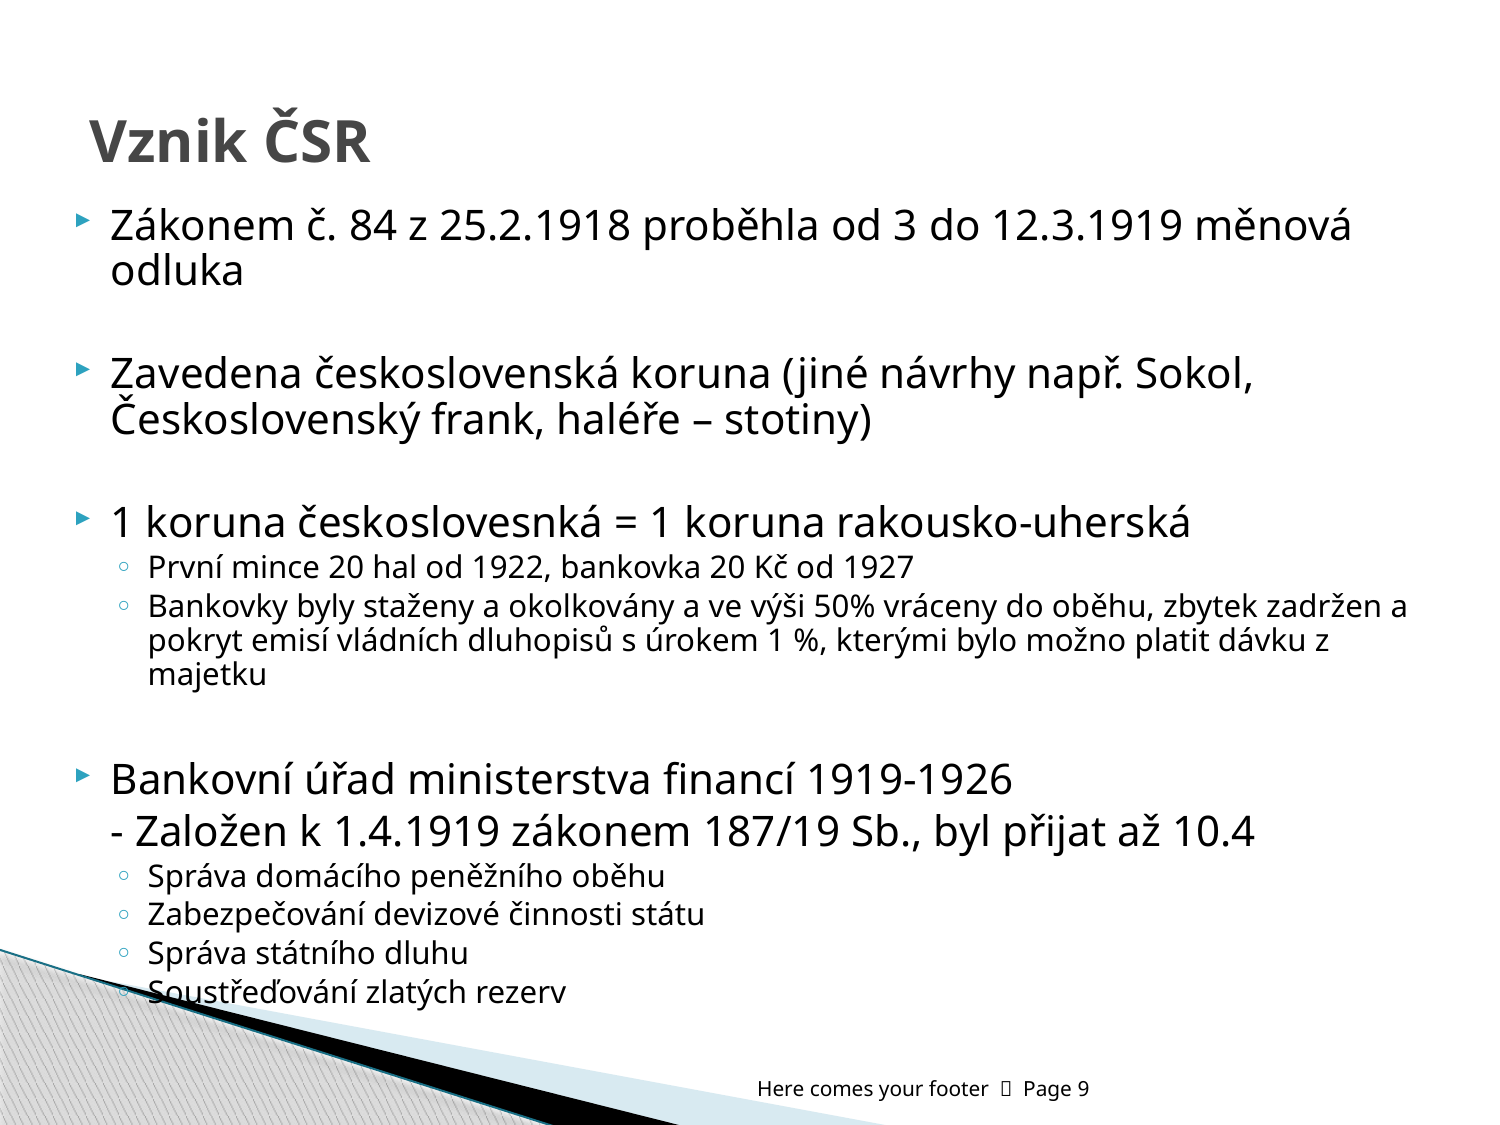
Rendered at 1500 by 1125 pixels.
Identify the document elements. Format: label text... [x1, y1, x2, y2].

list Zákonem č. 84 z 25.2.1918 proběhla od 3 do 12.3.1919 měnová odluka Zavedena československá koruna (jiné návrhy např. Sokol, Československý frank, haléře – stotiny) 1 koruna českoslovesnká = 1 koruna rakousko-uherská První mince 20 hal od 1922, bankovka 20 Kč od 1927 Bankovky byly staženy a okolkovány a ve výši 50% vráceny do oběhu, zbytek zadržen a pokryt emisí vládních dluhopisů s úrokem 1 %, kterými bylo možno platit dávku z majetku Bankovní úřad ministerstva financí 1919-1926 - Založen k 1.4.1919 zákonem 187/19 Sb., byl přijat až 10.4 Správa domácího peněžního oběhu Zabezpečování devizové činnosti státu Správa státního dluhu Soustřeďování zlatých rezerv [42, 196, 1440, 1026]
footer Here comes your footer  Page 9 [718, 1051, 1105, 1112]
title Vznik ČSR [75, 45, 1425, 196]
